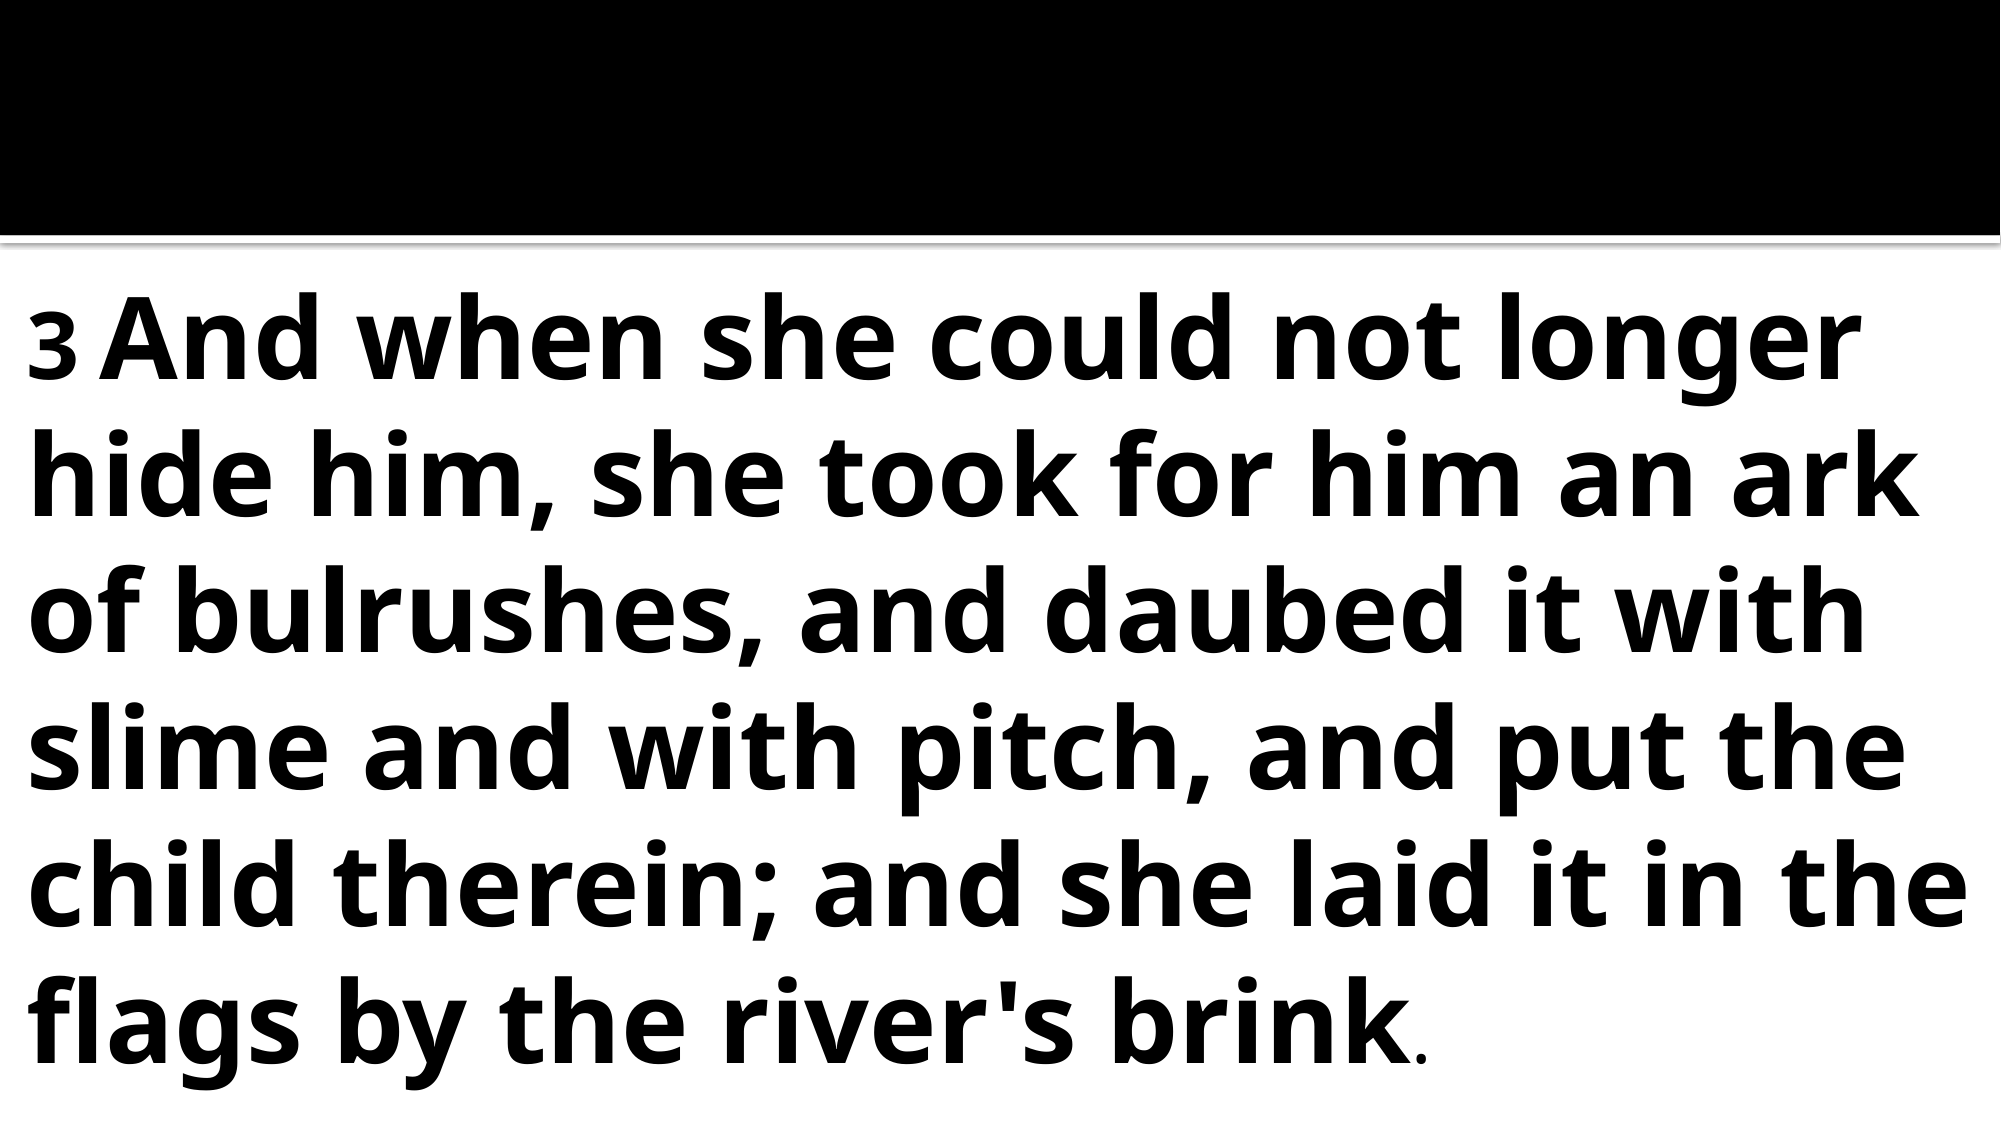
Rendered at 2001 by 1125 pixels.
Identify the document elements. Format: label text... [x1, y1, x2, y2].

list 3 And when she could not longer hide him, she took for him an ark of bulrushes, and daubed it with slime and with pitch, and put the child therein; and she laid it in the flags by the river's brink. [0, 249, 2000, 1113]
